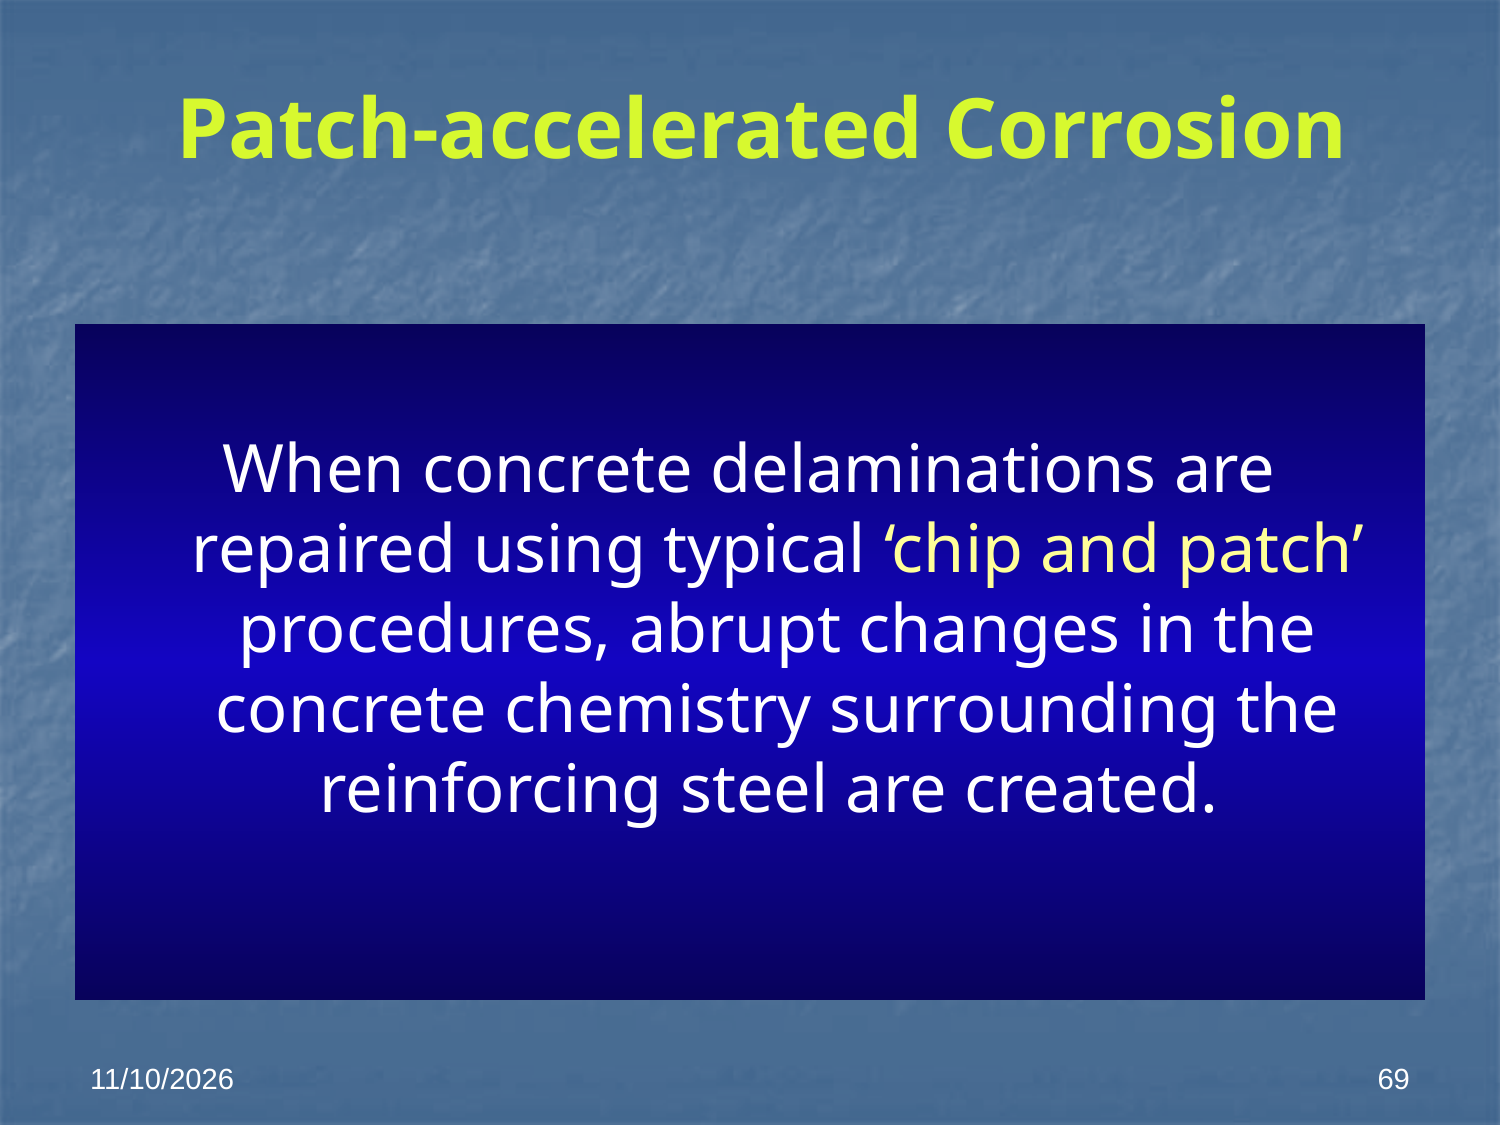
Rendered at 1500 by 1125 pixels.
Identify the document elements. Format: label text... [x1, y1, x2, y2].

list When concrete delaminations are repaired using typical ‘chip and patch’ procedures, abrupt changes in the concrete chemistry surrounding the reinforcing steel are created. [74, 324, 1426, 1001]
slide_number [74, 1024, 426, 1103]
title Patch-accelerated Corrosion [99, 62, 1426, 188]
slide_number 69 [1074, 1024, 1426, 1103]
